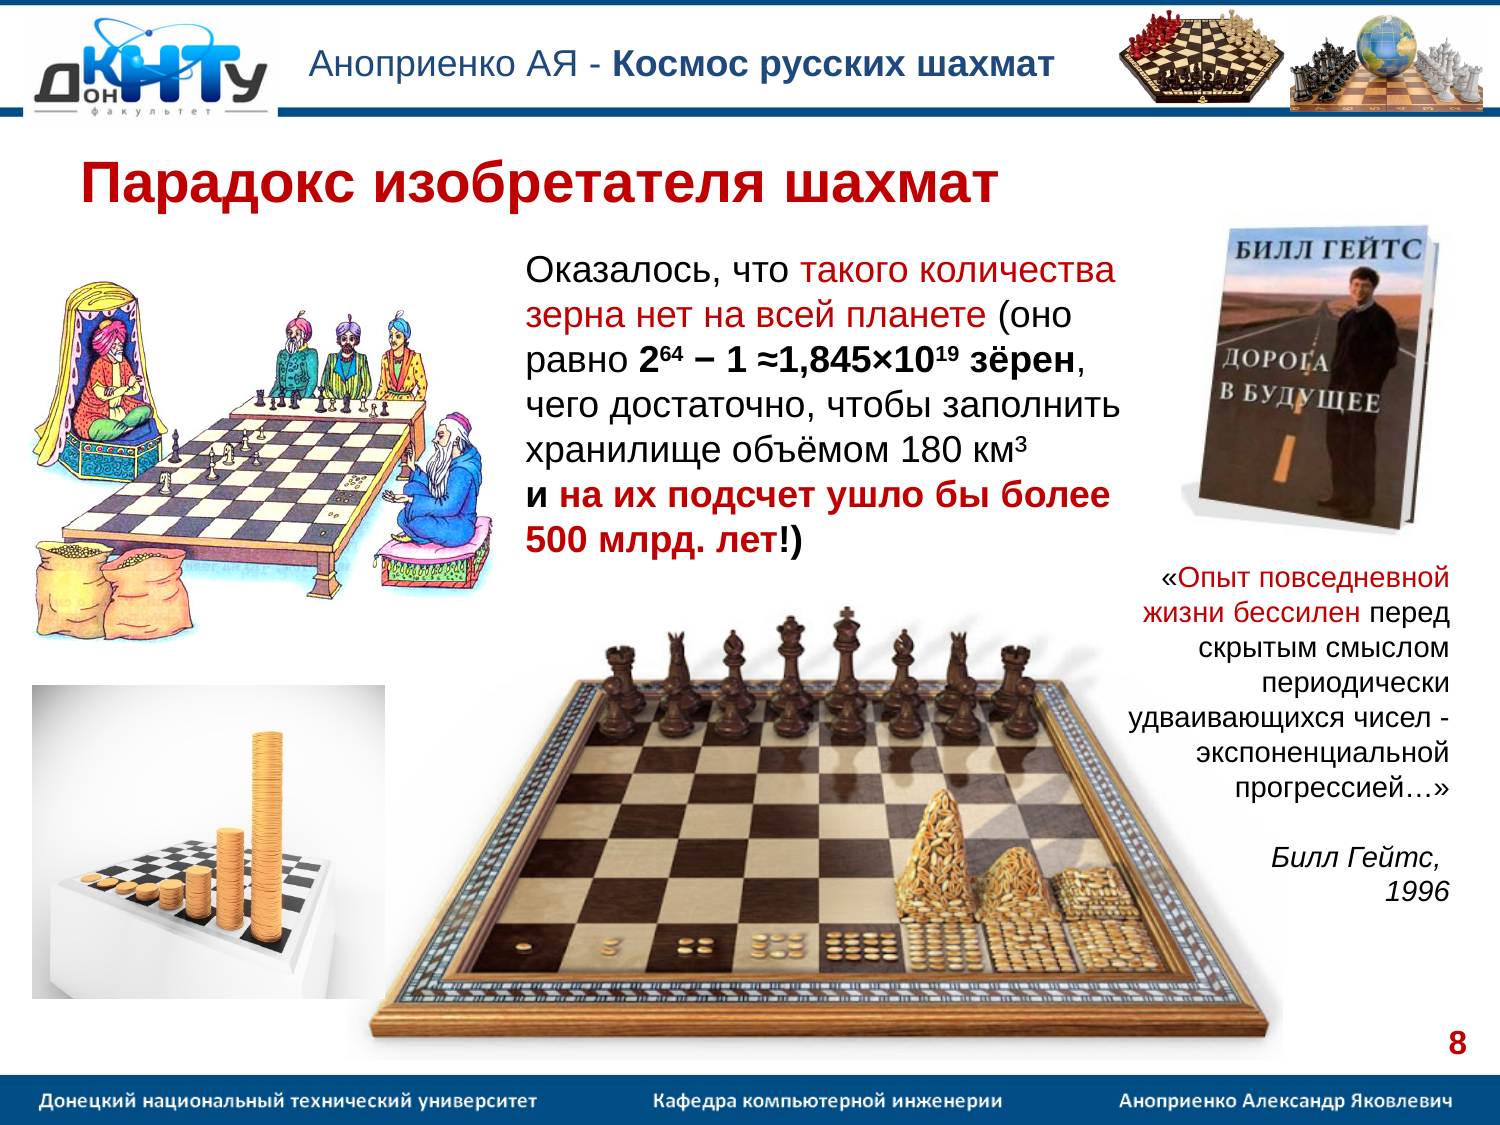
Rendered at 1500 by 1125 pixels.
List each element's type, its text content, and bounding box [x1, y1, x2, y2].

text_box «Опыт повседневной жизни бессилен перед скрытым смыслом периодически удваивающихся чисел - экспоненциальной прогрессией…» Билл Гейтс, 1996 [1101, 550, 1465, 916]
picture [0, 0, 1500, 1125]
text_box Оказалось, что такого количества зерна нет на всей планете (оно равно 264 − 1 ≈1,845×1019 зёрен, чего достаточно, чтобы заполнить хранилище объёмом 180 км³ и на их подсчет ушло бы более 500 млрд. лет!) [510, 237, 1170, 568]
text_box Аноприенко АЯ - Космос русских шахмат [293, 31, 1071, 92]
slide_number 8 [1399, 1011, 1483, 1072]
text_box Парадокс изобретателя шахмат [65, 136, 1401, 222]
